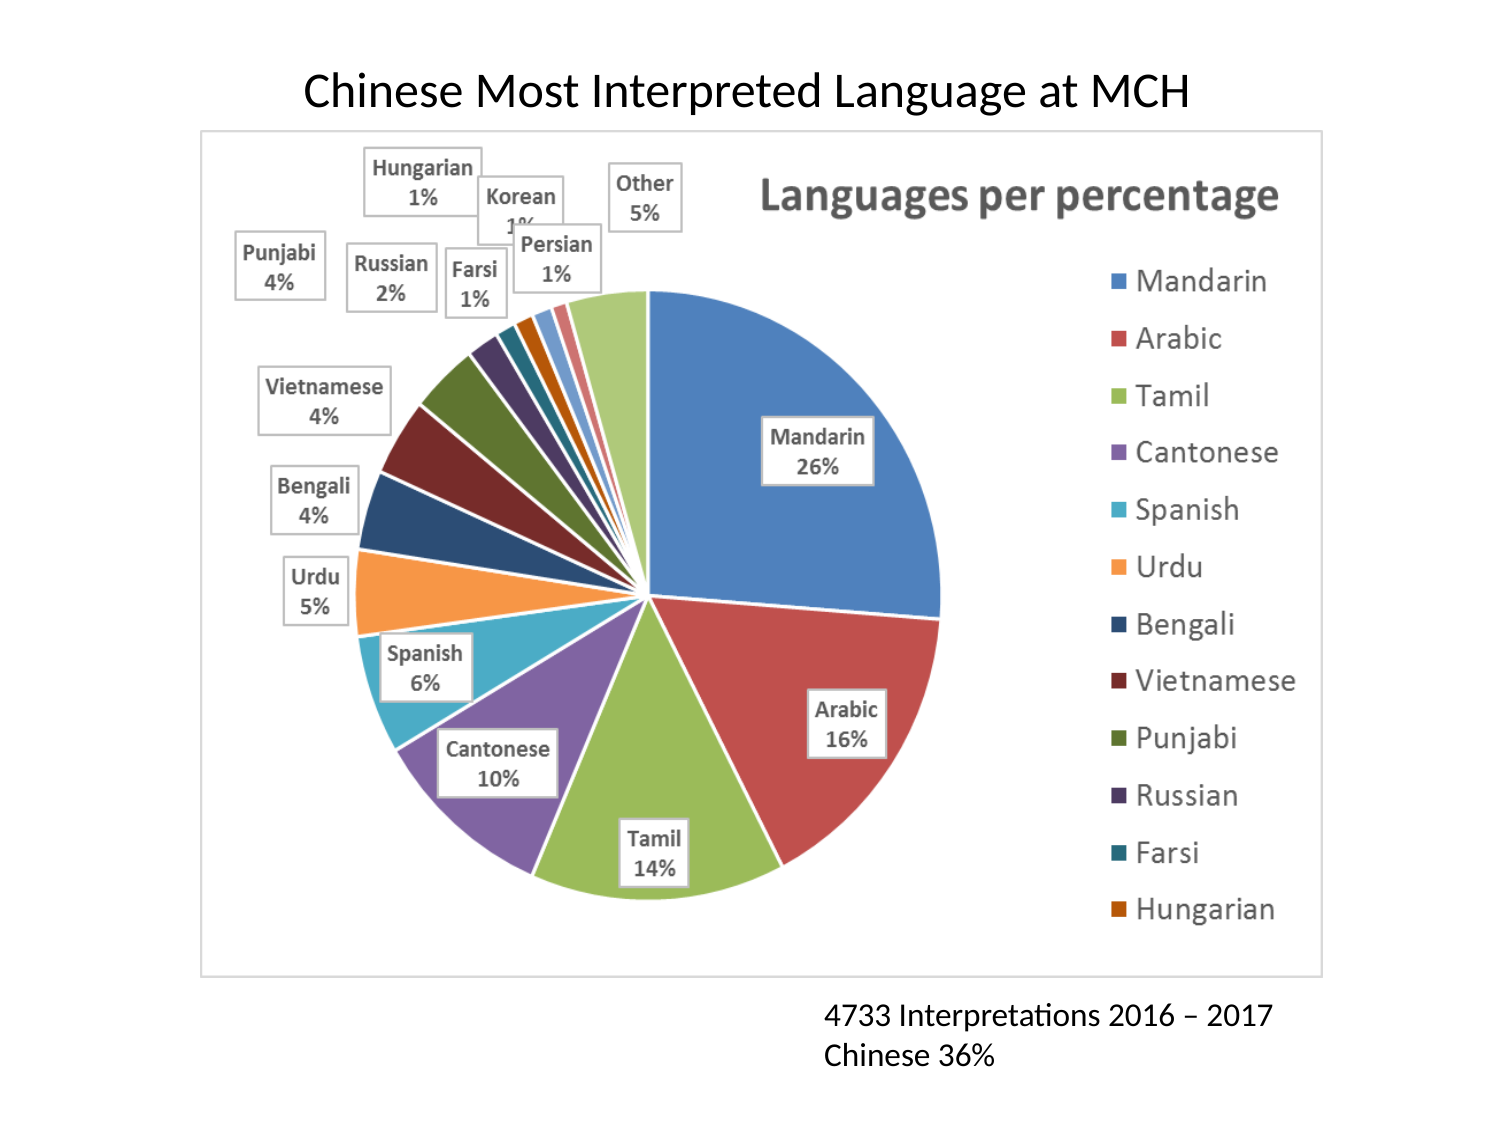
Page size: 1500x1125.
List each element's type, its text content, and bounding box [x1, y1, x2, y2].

text_box 4733 Interpretations 2016 – 2017 Chinese 36% [809, 986, 1298, 1081]
title Chinese Most Interpreted Language at MCH [184, 45, 1322, 128]
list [76, 130, 1446, 978]
